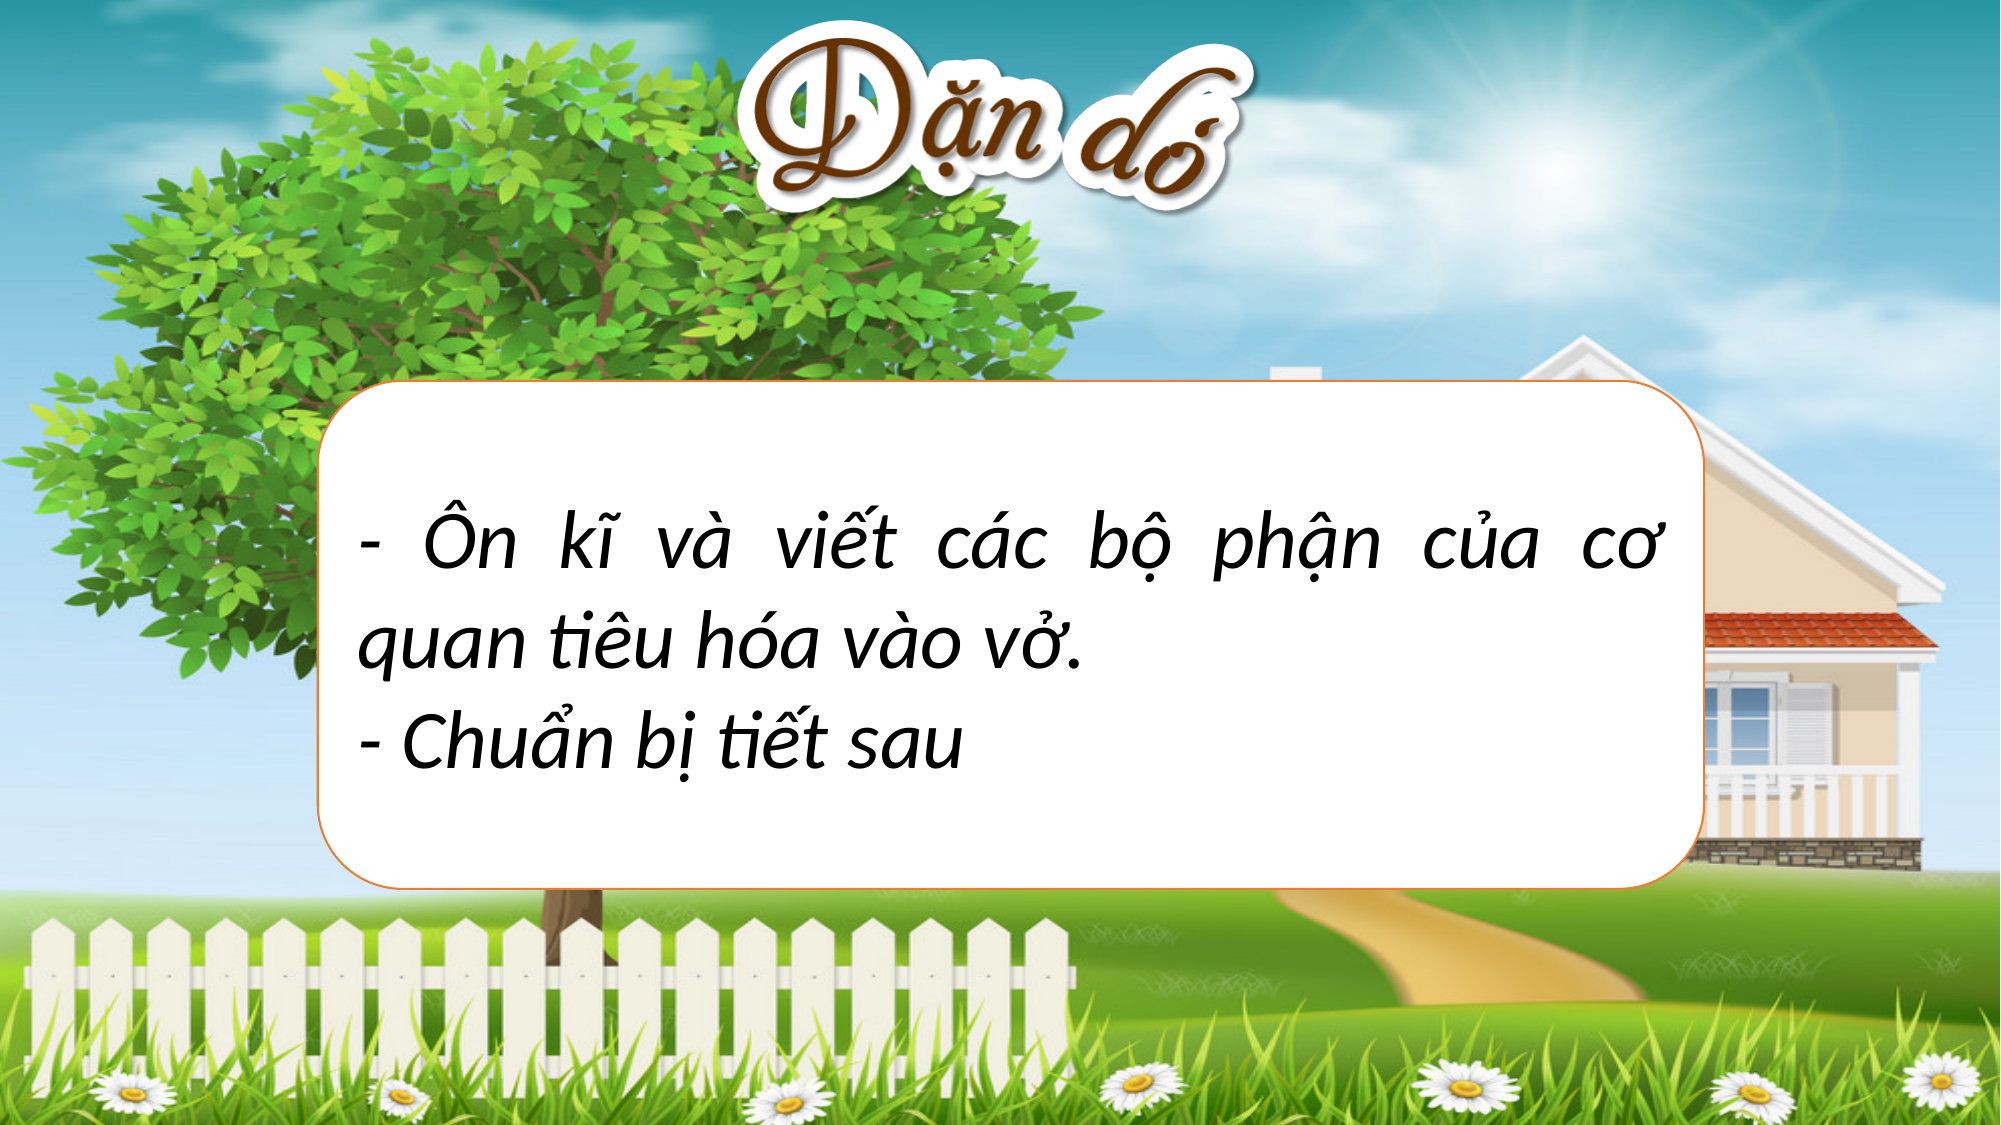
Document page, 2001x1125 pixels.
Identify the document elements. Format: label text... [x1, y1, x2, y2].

text_box - Ôn kĩ và viết các bộ phận của cơ quan tiêu hóa vào vở. - Chuẩn bị tiết sau [316, 379, 1706, 890]
picture [0, 0, 2001, 1125]
